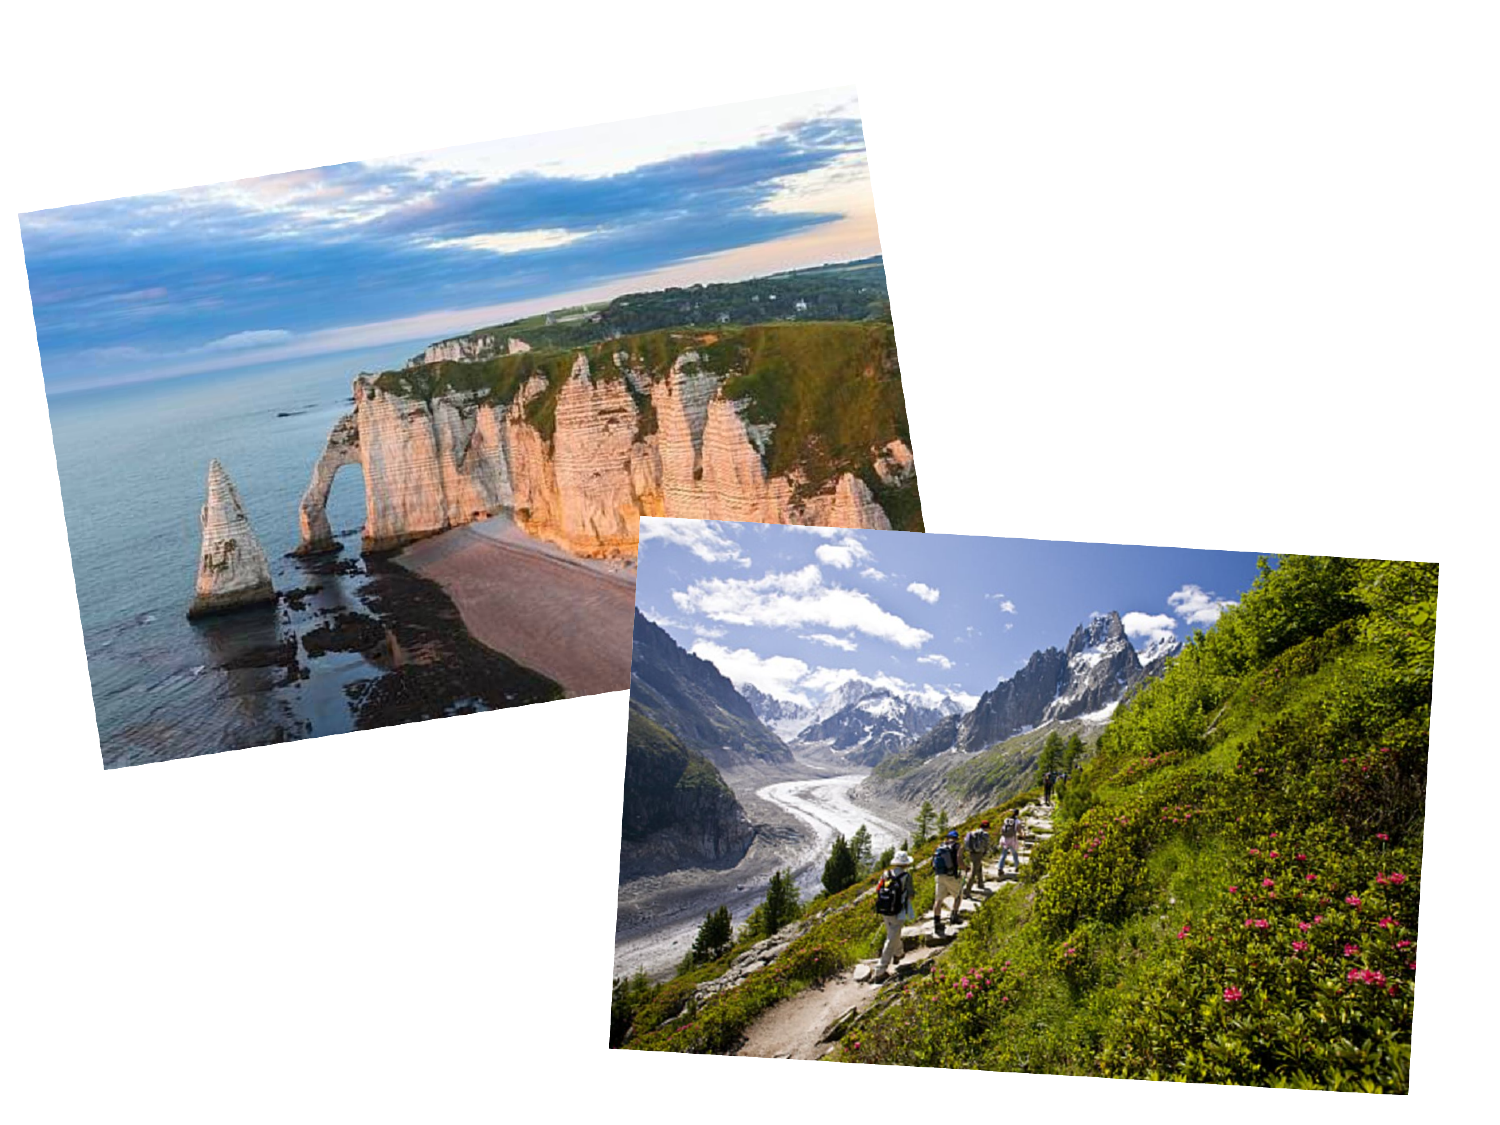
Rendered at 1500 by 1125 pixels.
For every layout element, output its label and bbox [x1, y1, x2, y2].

picture [19, 84, 1439, 1095]
